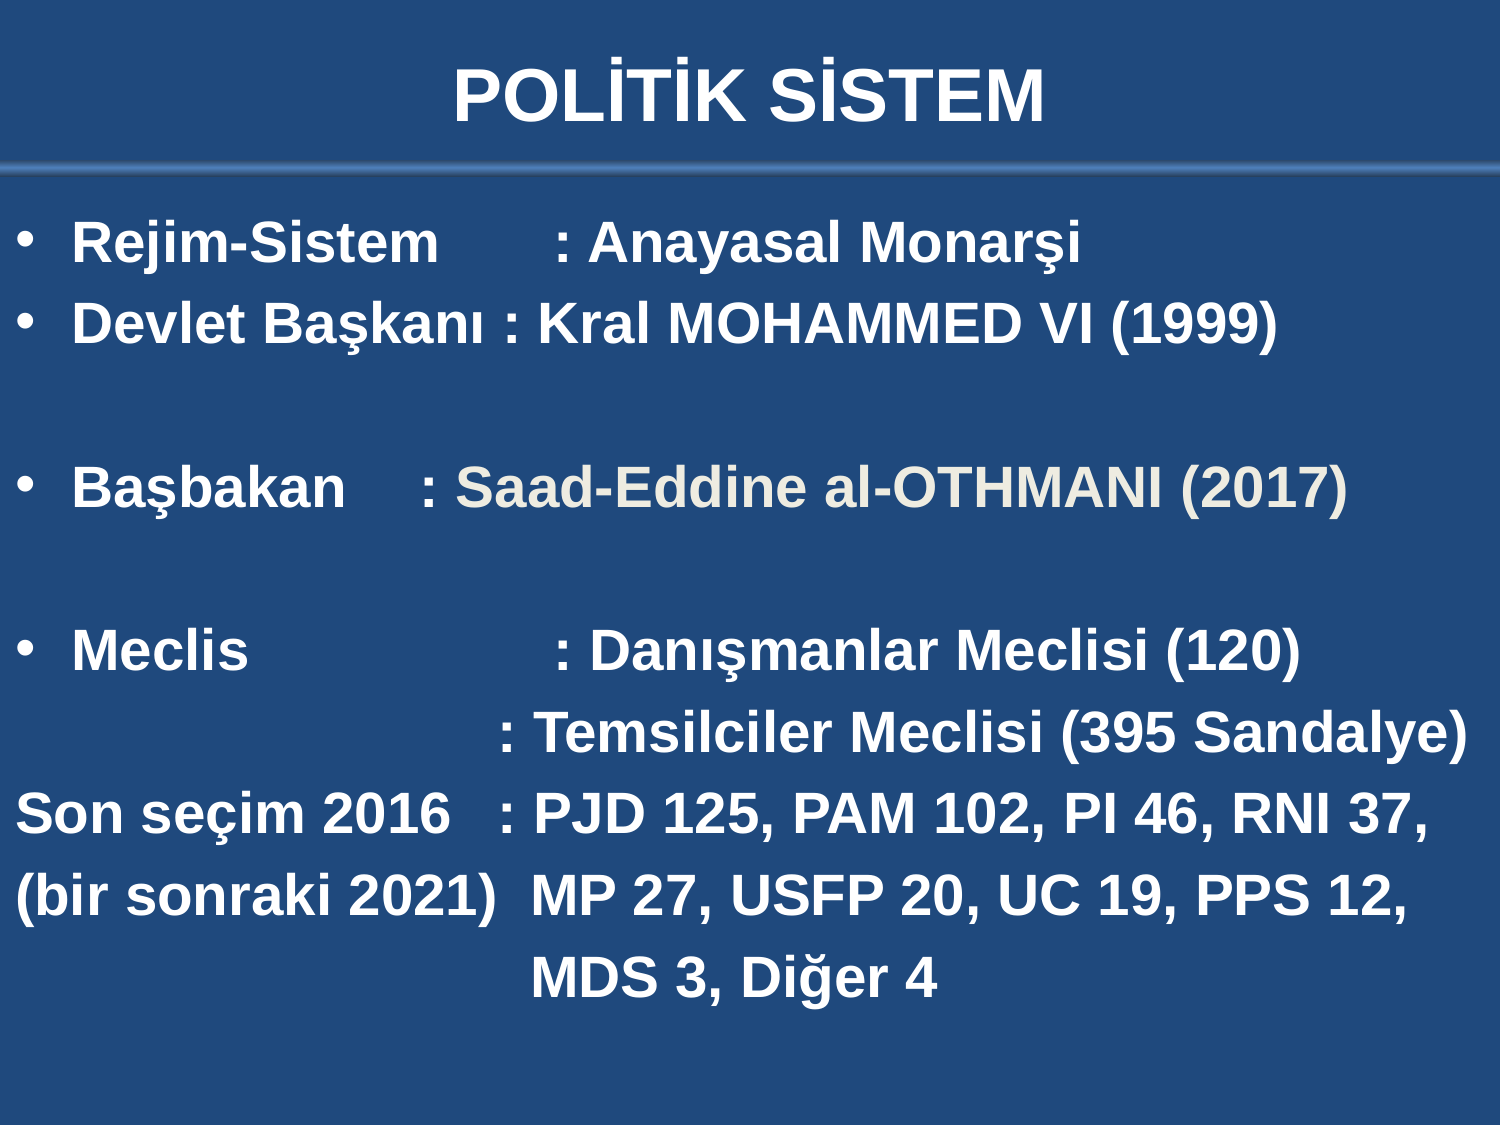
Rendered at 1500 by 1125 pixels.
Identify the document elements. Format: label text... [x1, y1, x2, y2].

list Rejim-Sistem : Anayasal Monarşi Devlet Başkanı : Kral MOHAMMED VI (1999) Başbakan : Saad-Eddine al-OTHMANI (2017) Meclis : Danışmanlar Meclisi (120) : Temsilciler Meclisi (395 Sandalye) Son seçim 2016 : PJD 125, PAM 102, PI 46, RNI 37, (bir sonraki 2021) MP 27, USFP 20, UC 19, PPS 12, MDS 3, Diğer 4 [0, 196, 1500, 1082]
text_box [0, 160, 1500, 177]
title POLİTİK SİSTEM [74, 7, 1426, 160]
